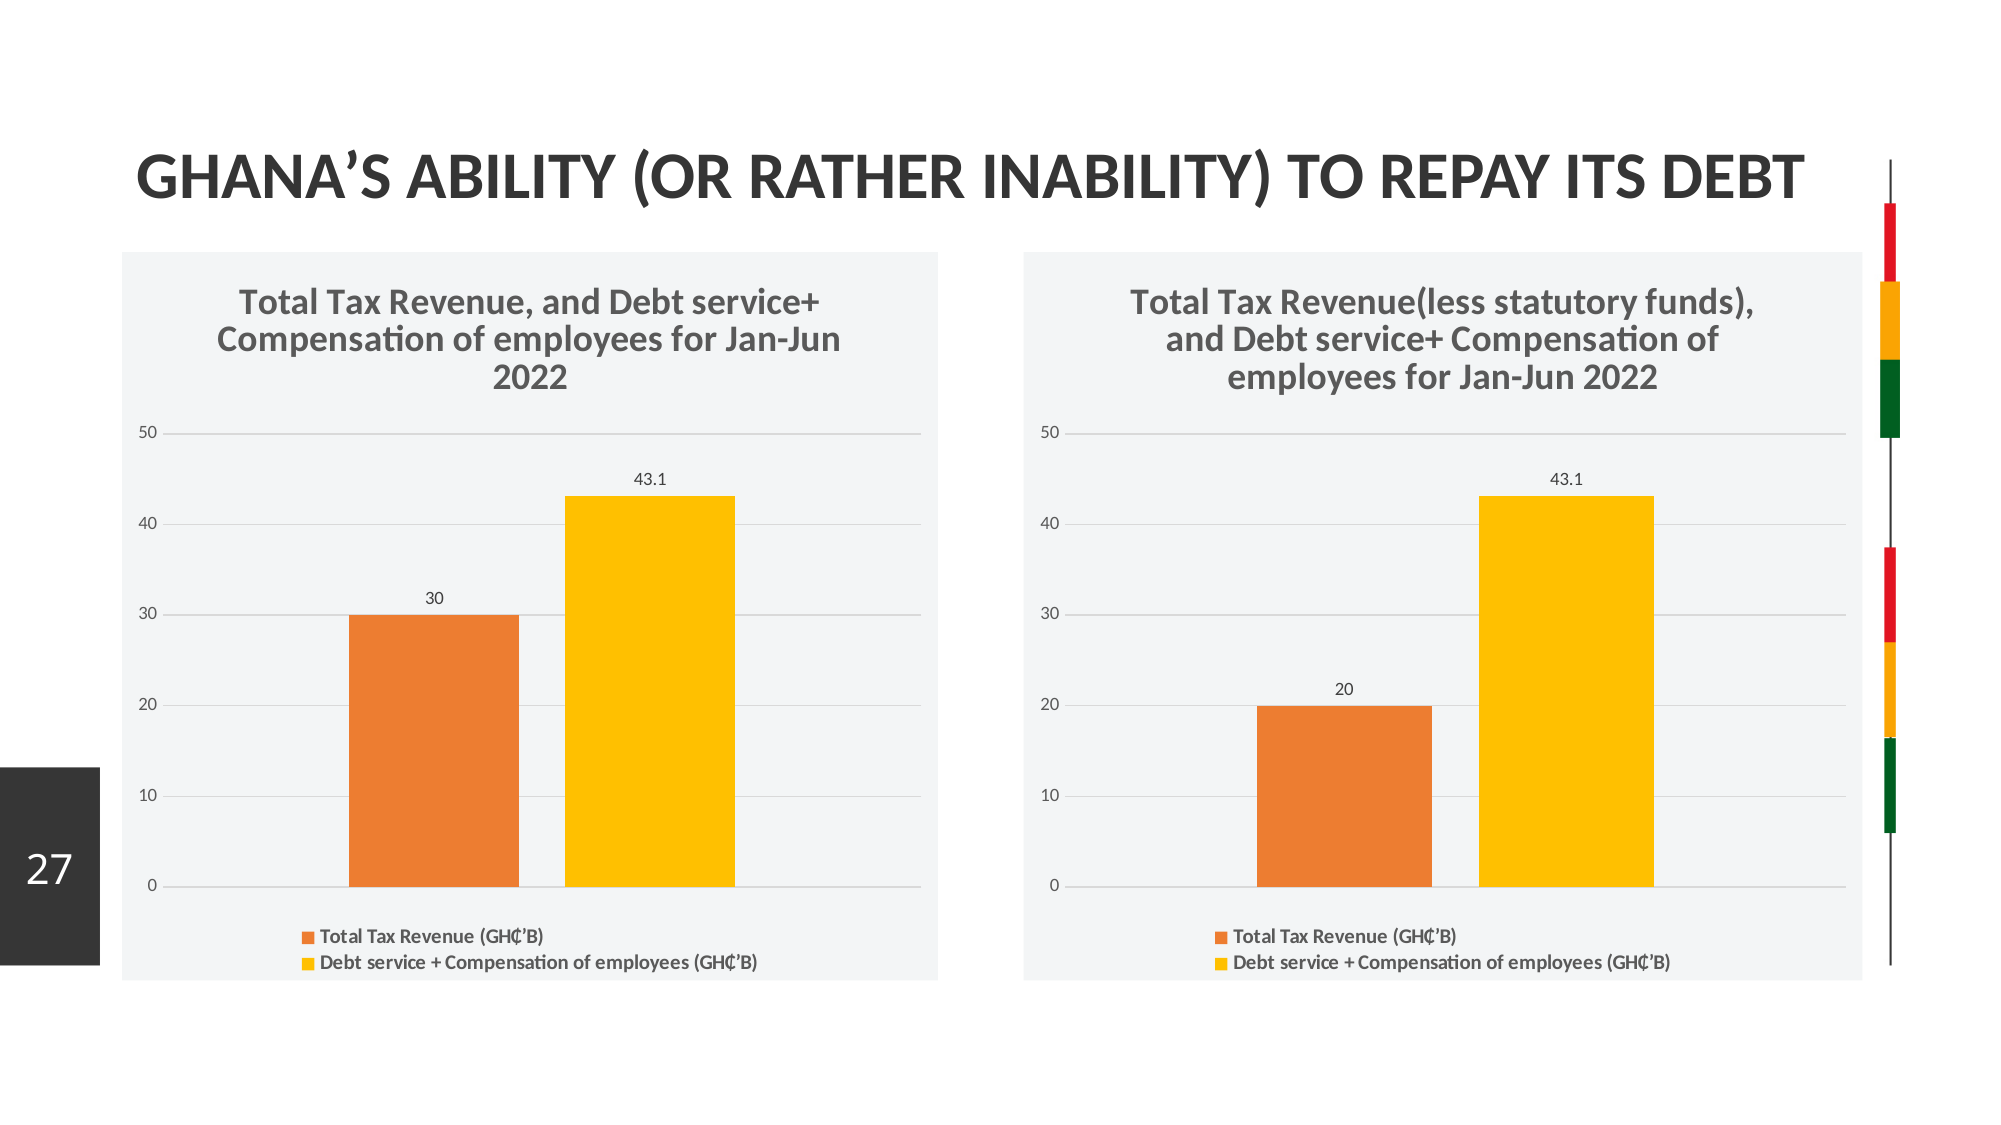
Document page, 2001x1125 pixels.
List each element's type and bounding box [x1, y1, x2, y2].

chart [121, 252, 938, 981]
picture [0, 0, 2000, 1125]
chart [1023, 252, 1863, 981]
